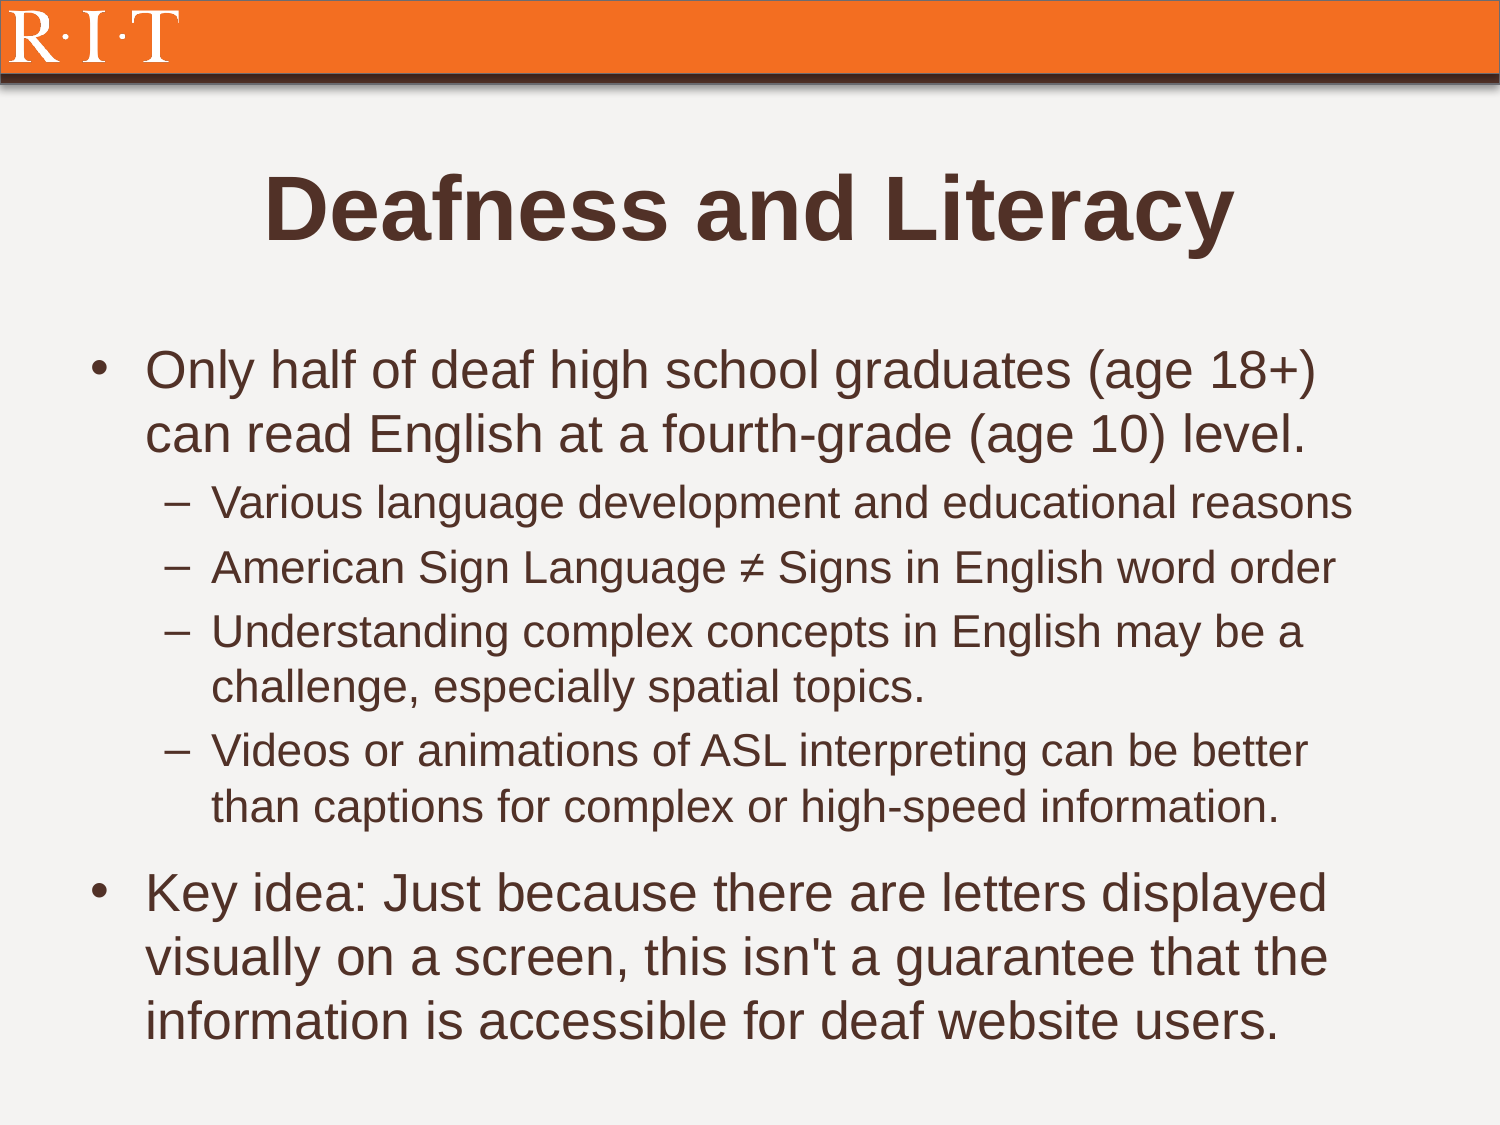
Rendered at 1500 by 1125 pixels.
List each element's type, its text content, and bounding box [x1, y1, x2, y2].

list Only half of deaf high school graduates (age 18+) can read English at a fourth-grade (age 10) level. Various language development and educational reasons American Sign Language ≠ Signs in English word order Understanding complex concepts in English may be a challenge, especially spatial topics. Videos or animations of ASL interpreting can be better than captions for complex or high-speed information. Key idea: Just because there are letters displayed visually on a screen, this isn't a guarantee that the information is accessible for deaf website users. [75, 327, 1425, 1071]
title Deafness and Literacy [75, 110, 1425, 298]
